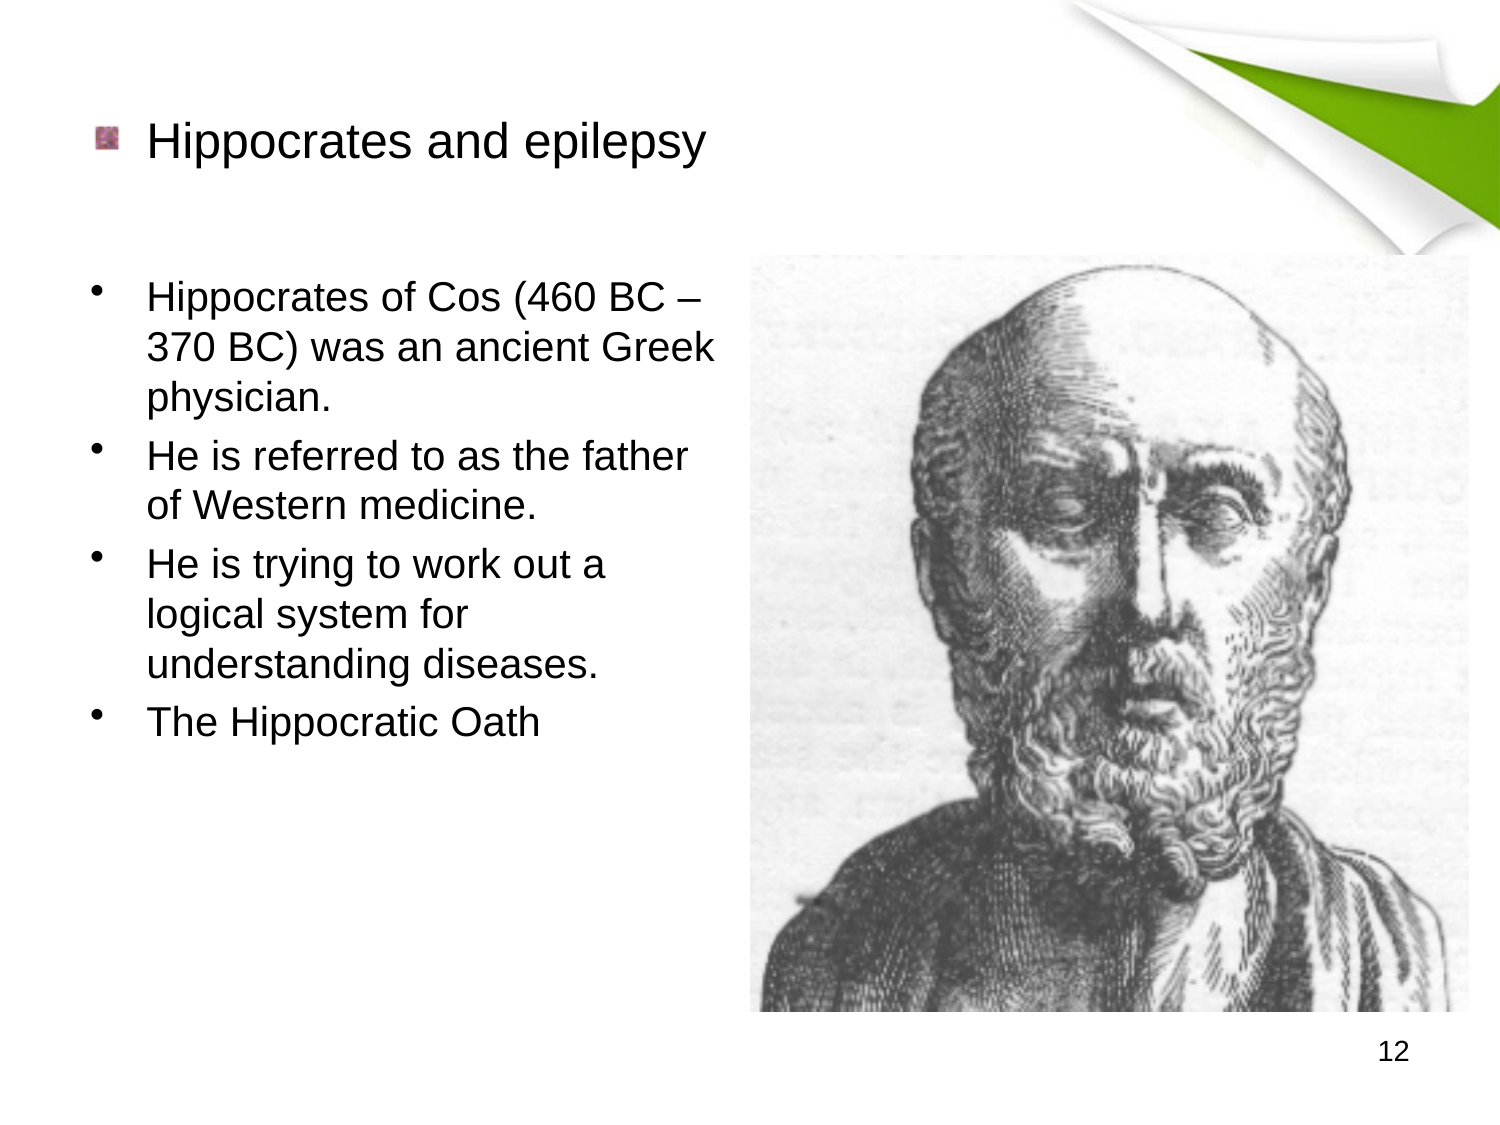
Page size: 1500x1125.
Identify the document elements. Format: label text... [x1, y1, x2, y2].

picture [0, 0, 1500, 1125]
list Hippocrates of Cos (460 BC –370 BC) was an ancient Greek physician. He is referred to as the father of Western medicine. He is trying to work out a logical system for understanding diseases. The Hippocratic Oath [75, 262, 738, 1005]
title Hippocrates and epilepsy [75, 45, 1425, 233]
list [749, 255, 1469, 1012]
slide_number 12 [1074, 1024, 1425, 1103]
